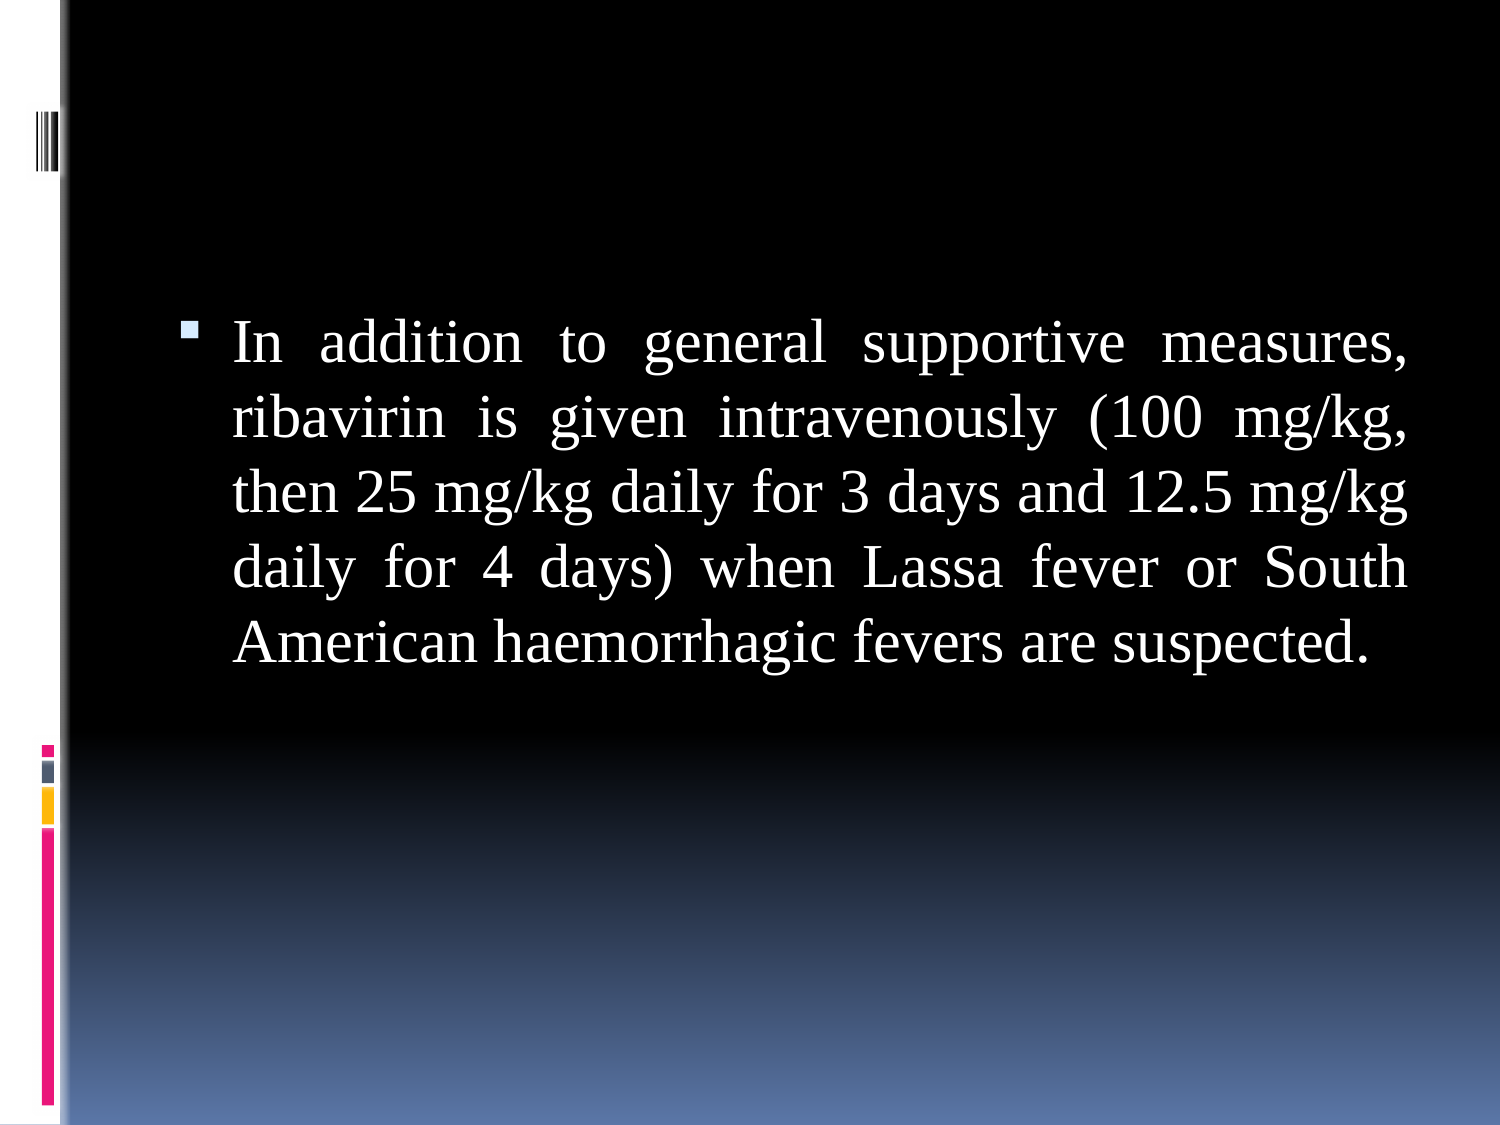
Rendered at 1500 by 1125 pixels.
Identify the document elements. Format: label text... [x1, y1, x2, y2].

list In addition to general supportive measures, ribavirin is given intravenously (100 mg/kg, then 25 mg/kg daily for 3 days and 12.5 mg/kg daily for 4 days) when Lassa fever or South American haemorrhagic fevers are suspected. [150, 292, 1425, 1043]
